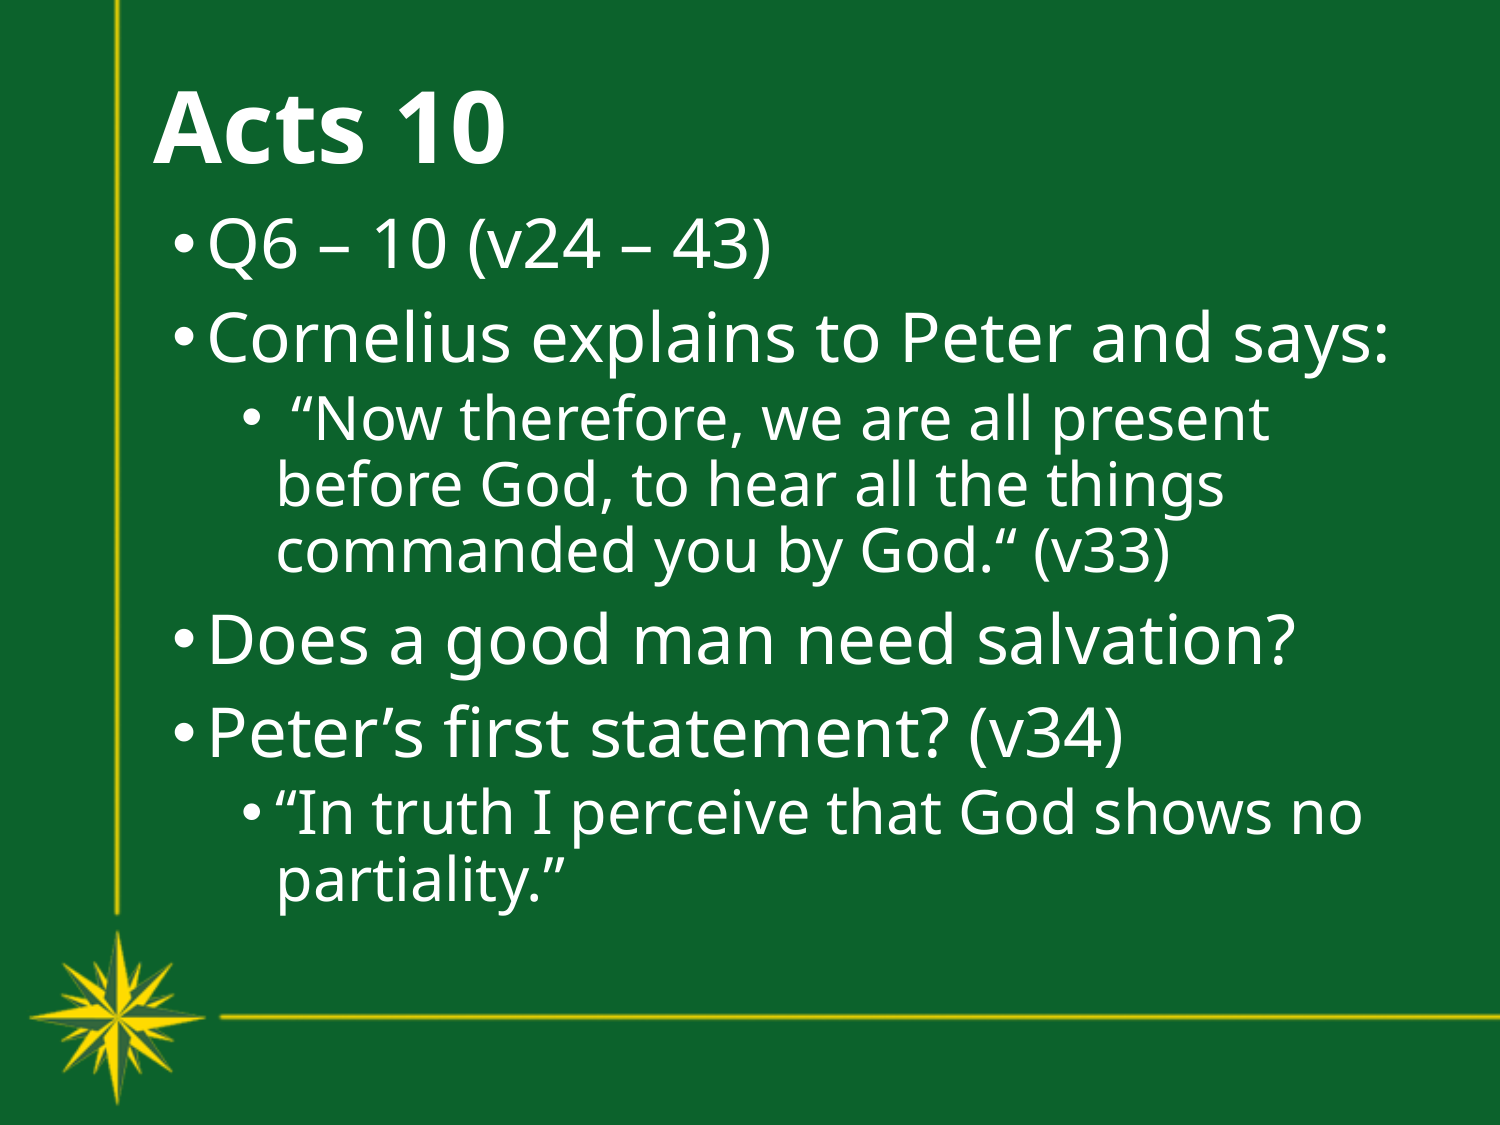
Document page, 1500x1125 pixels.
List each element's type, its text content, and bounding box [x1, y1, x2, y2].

title Acts 10 [139, 59, 1397, 202]
picture [0, 0, 1500, 1125]
list Q6 – 10 (v24 – 43) Cornelius explains to Peter and says: “Now therefore, we are all present before God, to hear all the things commanded you by God.“ (v33) Does a good man need salvation? Peter’s first statement? (v34) “In truth I perceive that God shows no partiality.” [157, 202, 1415, 950]
